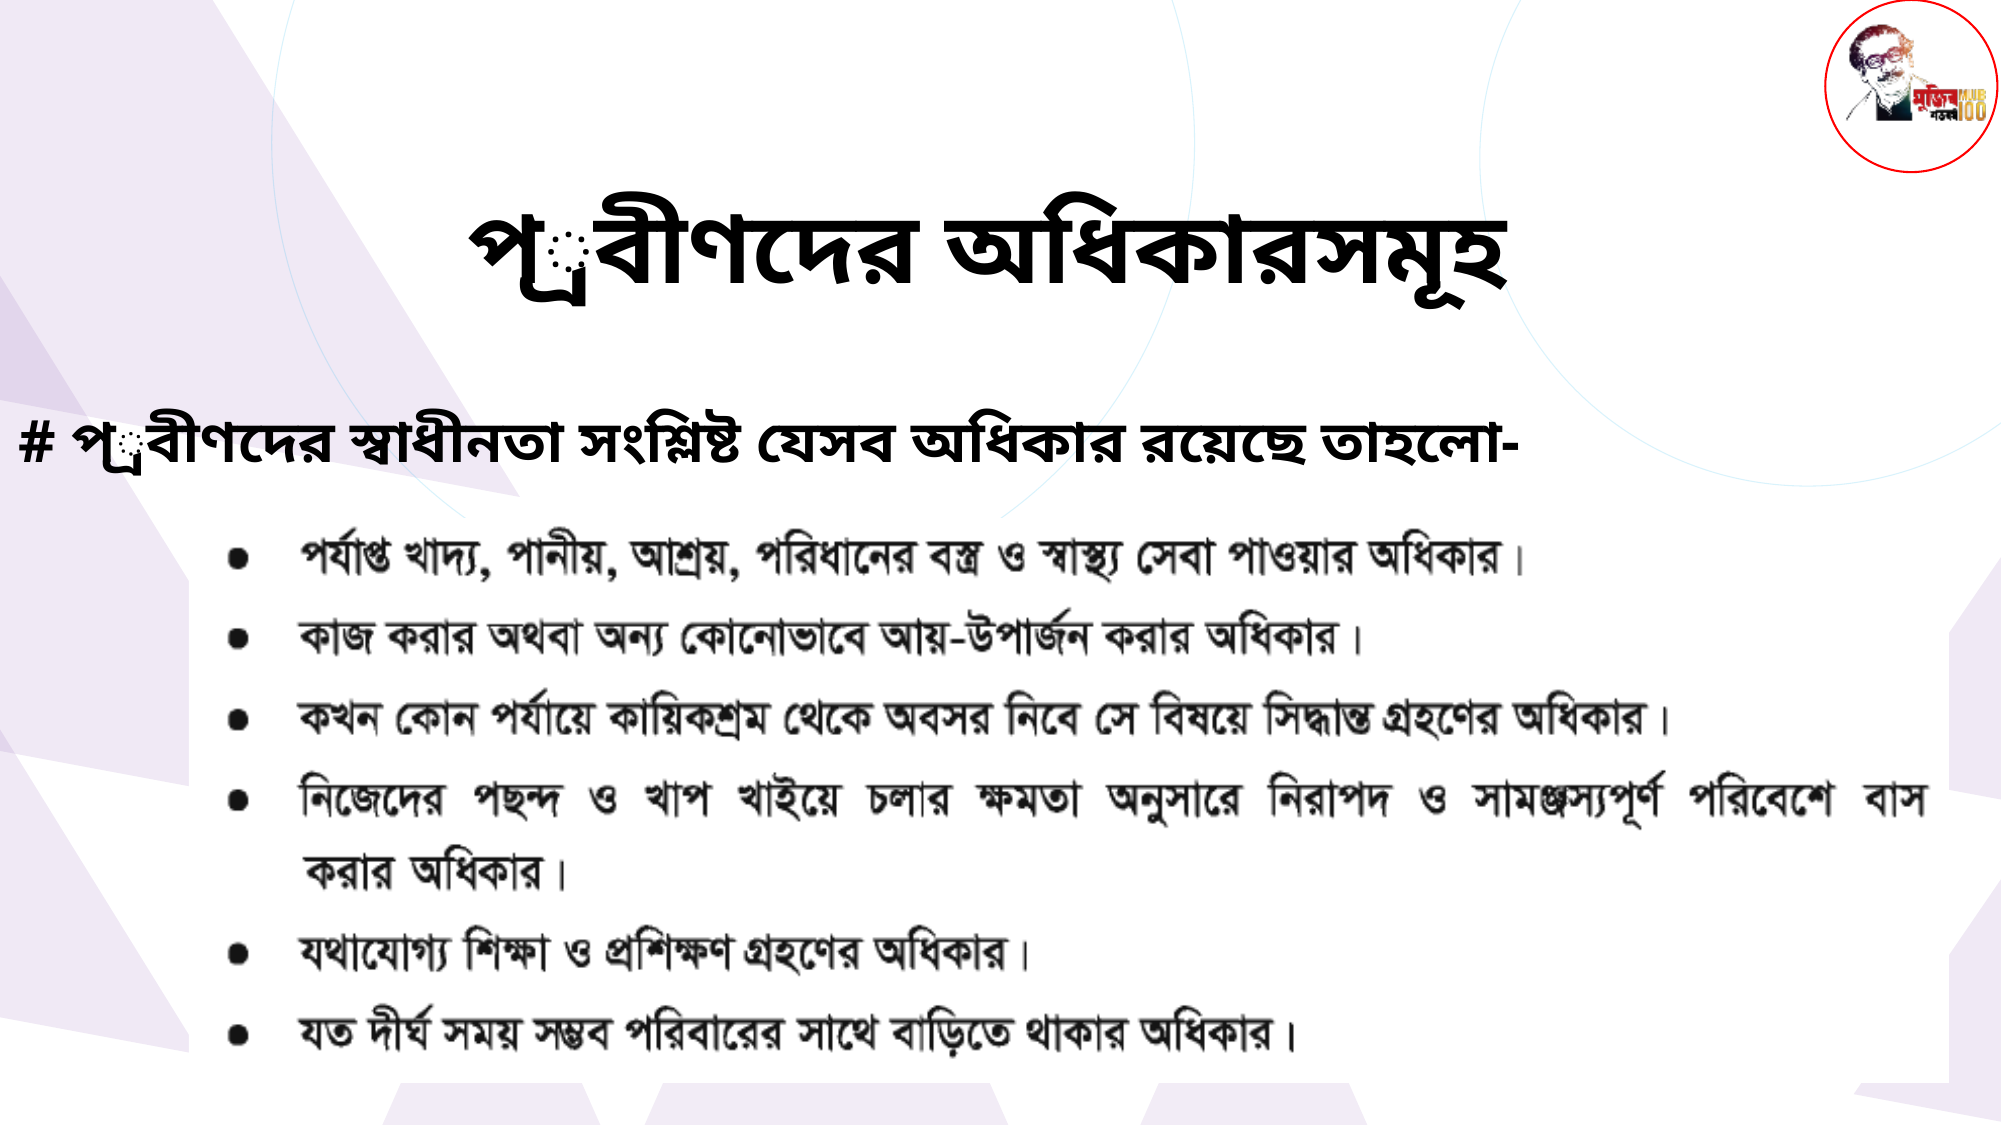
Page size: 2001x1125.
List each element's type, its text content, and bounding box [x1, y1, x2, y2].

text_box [1825, 0, 2000, 173]
picture [188, 518, 1949, 1083]
text_box প্রবীণদের অধিকারসমূহ [452, 176, 1548, 311]
text_box # প্রবীণদের স্বাধীনতা সংশ্লিষ্ট যেসব অধিকার রয়েছে তাহলো- [4, 397, 1566, 482]
